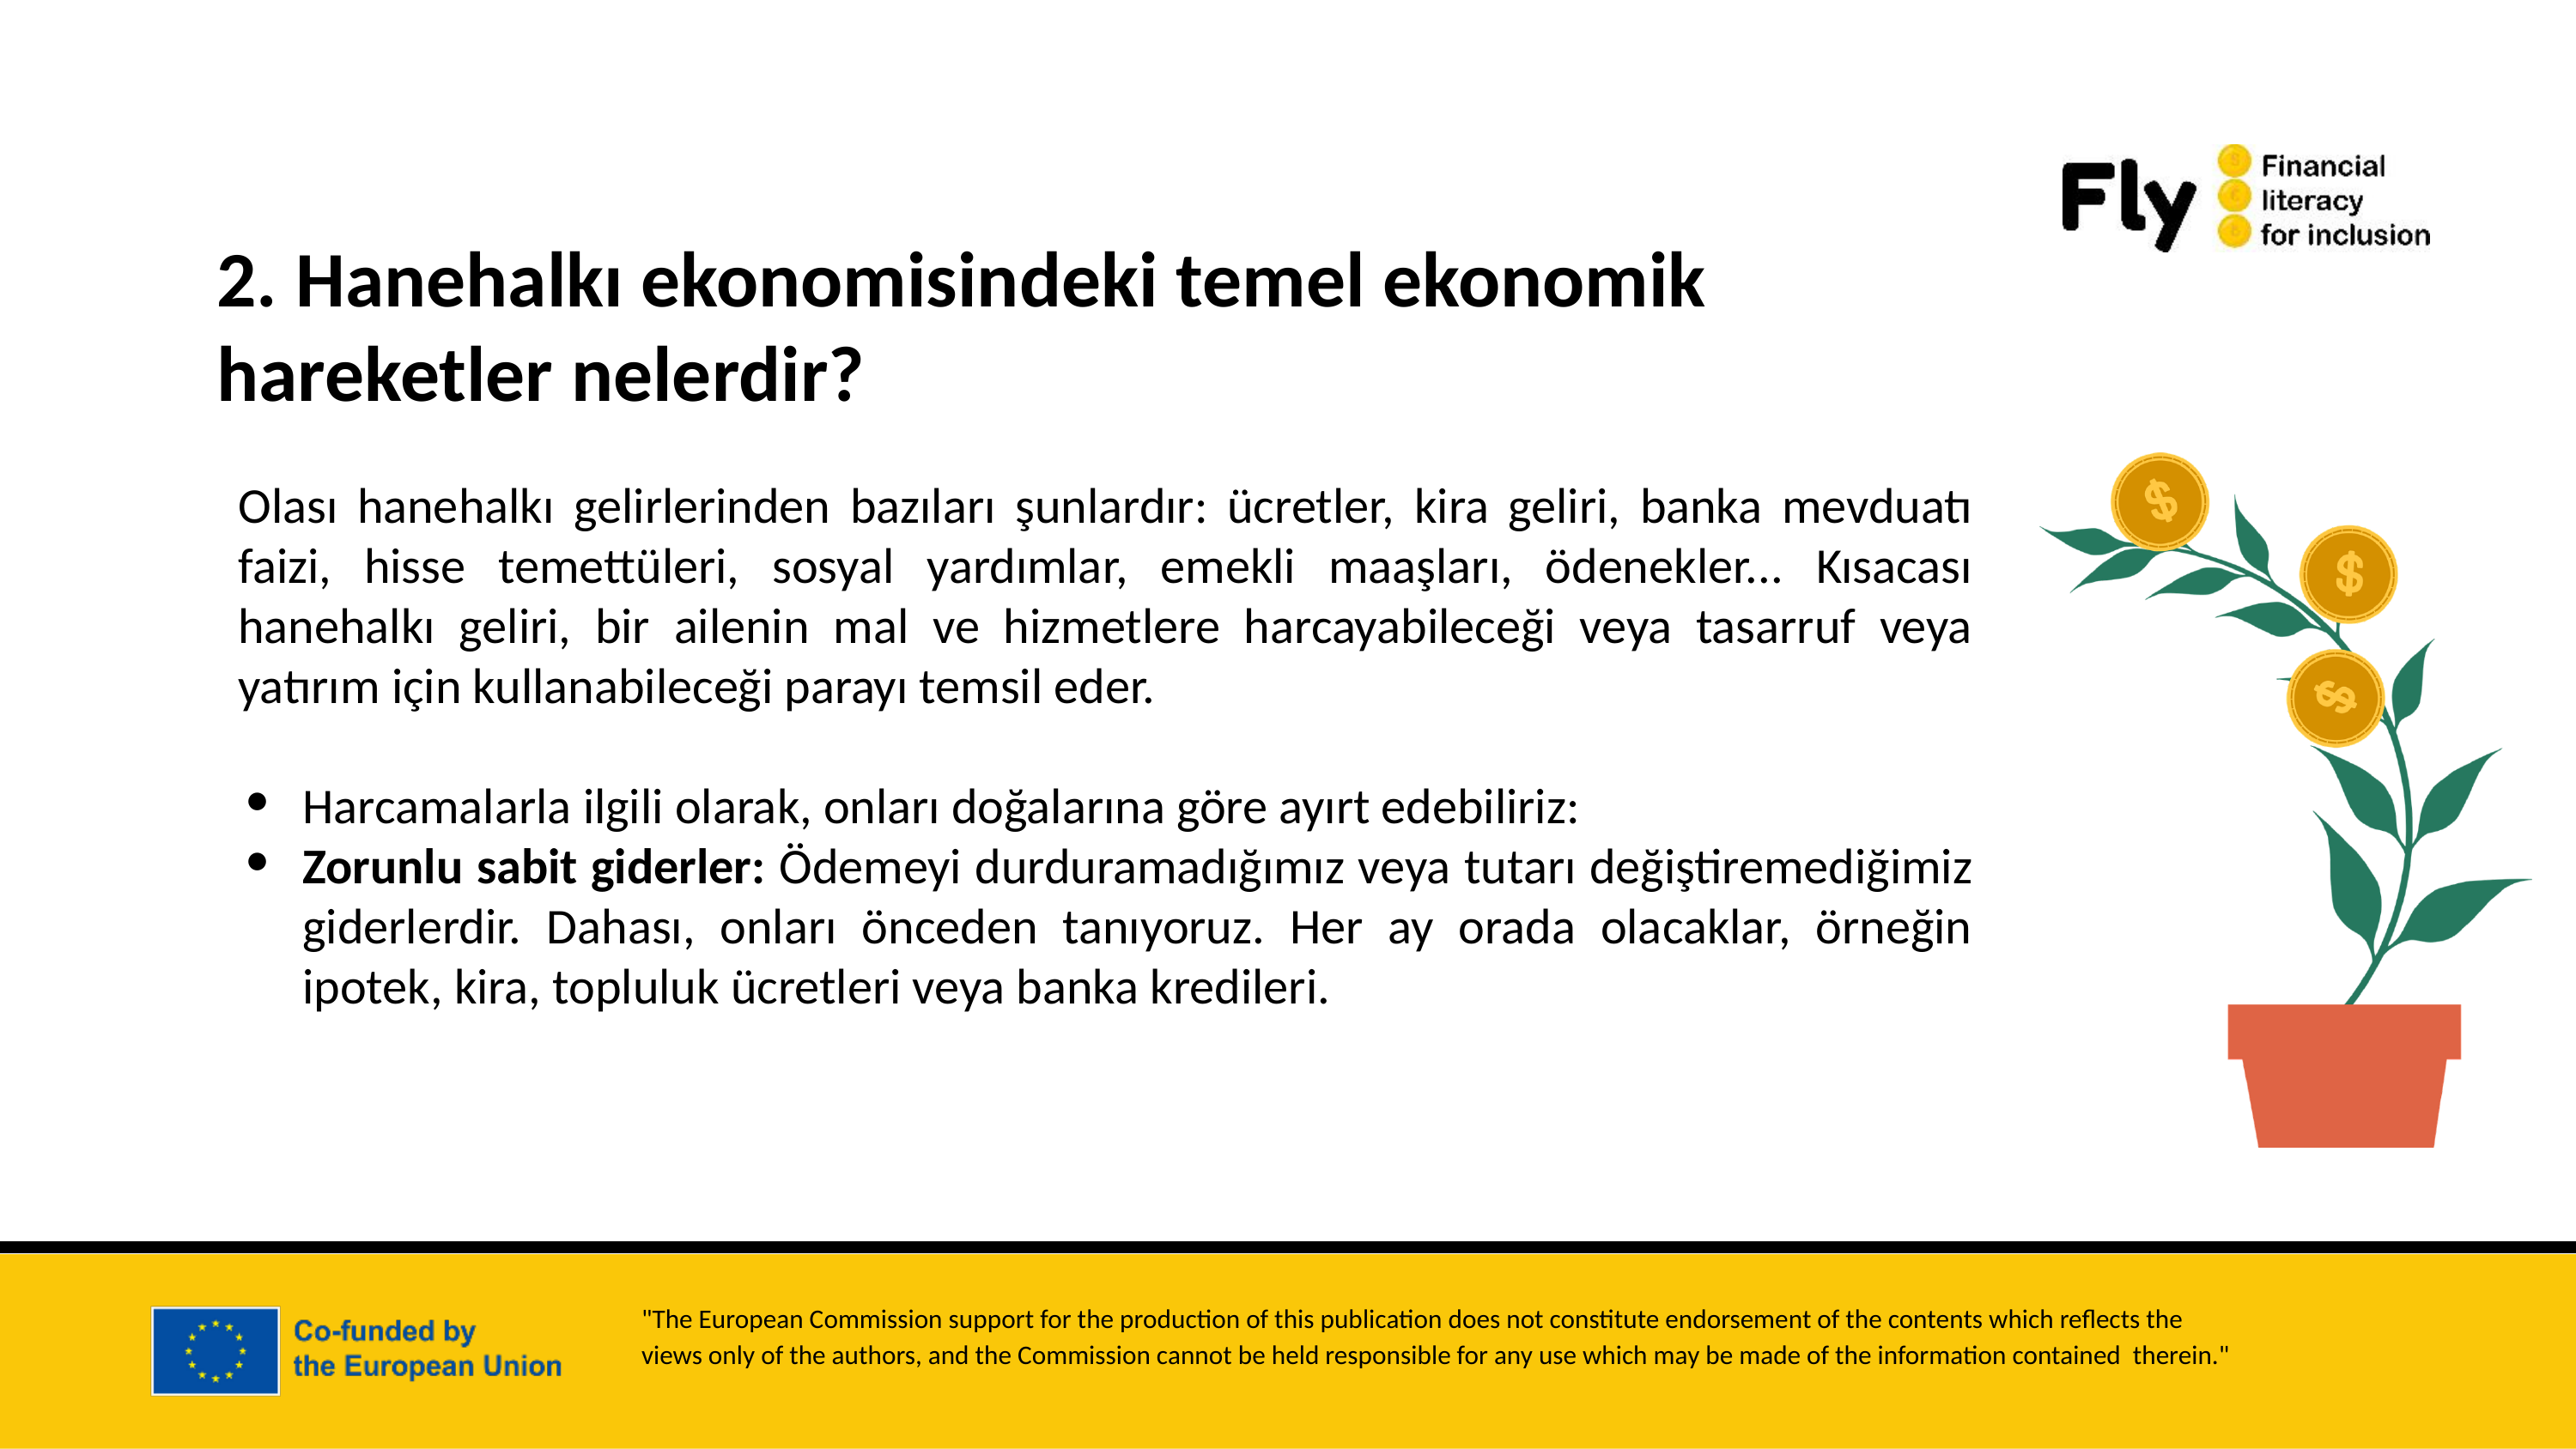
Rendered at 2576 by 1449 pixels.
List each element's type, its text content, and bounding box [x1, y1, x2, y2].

text_box 2. Hanehalkı ekonomisindeki temel ekonomik hareketler nelerdir? [204, 221, 1943, 423]
picture [2063, 144, 2430, 252]
text_box Olası hanehalkı gelirlerinden bazıları şunlardır: ücretler, kira geliri, banka mevduatı faizi, hisse temettüleri, sosyal yardımlar, emekli maaşları, ödenekler... Kısacası hanehalkı geliri, bir ailenin mal ve hizmetlere harcayabileceği veya tasarruf veya yatırım için kullanabileceği parayı temsil eder. Harcamalarla ilgili olarak, onları doğalarına göre ayırt edebiliriz: Zorunlu sabit giderler: Ödemeyi durduramadığımız veya tutarı değiştiremediğimiz giderlerdir. Dahası, onları önceden tanıyoruz. Her ay orada olacaklar, örneğin ipotek, kira, topluluk ücretleri veya banka kredileri. [225, 466, 1986, 1081]
picture [149, 1304, 593, 1399]
picture [2038, 452, 2532, 1148]
